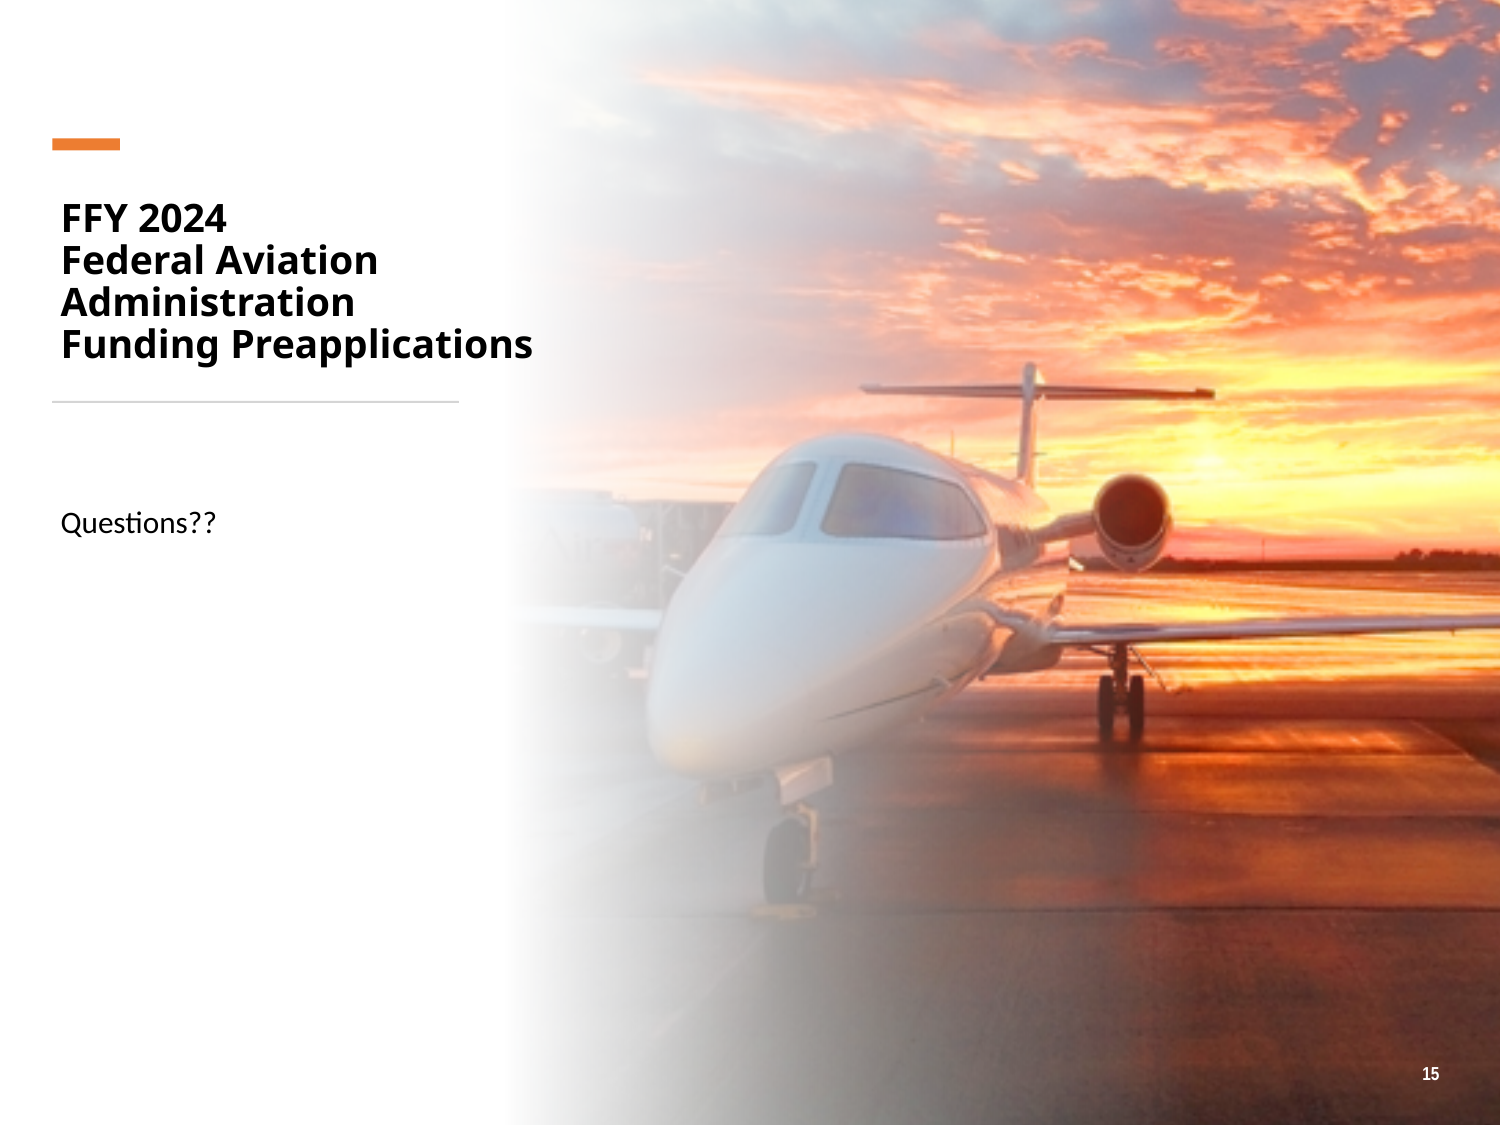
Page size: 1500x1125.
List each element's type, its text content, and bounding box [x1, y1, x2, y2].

title FFY 2024 Federal Aviation Administration Funding Preapplications [45, 190, 433, 375]
list Questions?? [45, 445, 433, 972]
picture [433, 0, 1500, 1125]
text_box [0, 0, 433, 1125]
text_box [51, 137, 121, 151]
